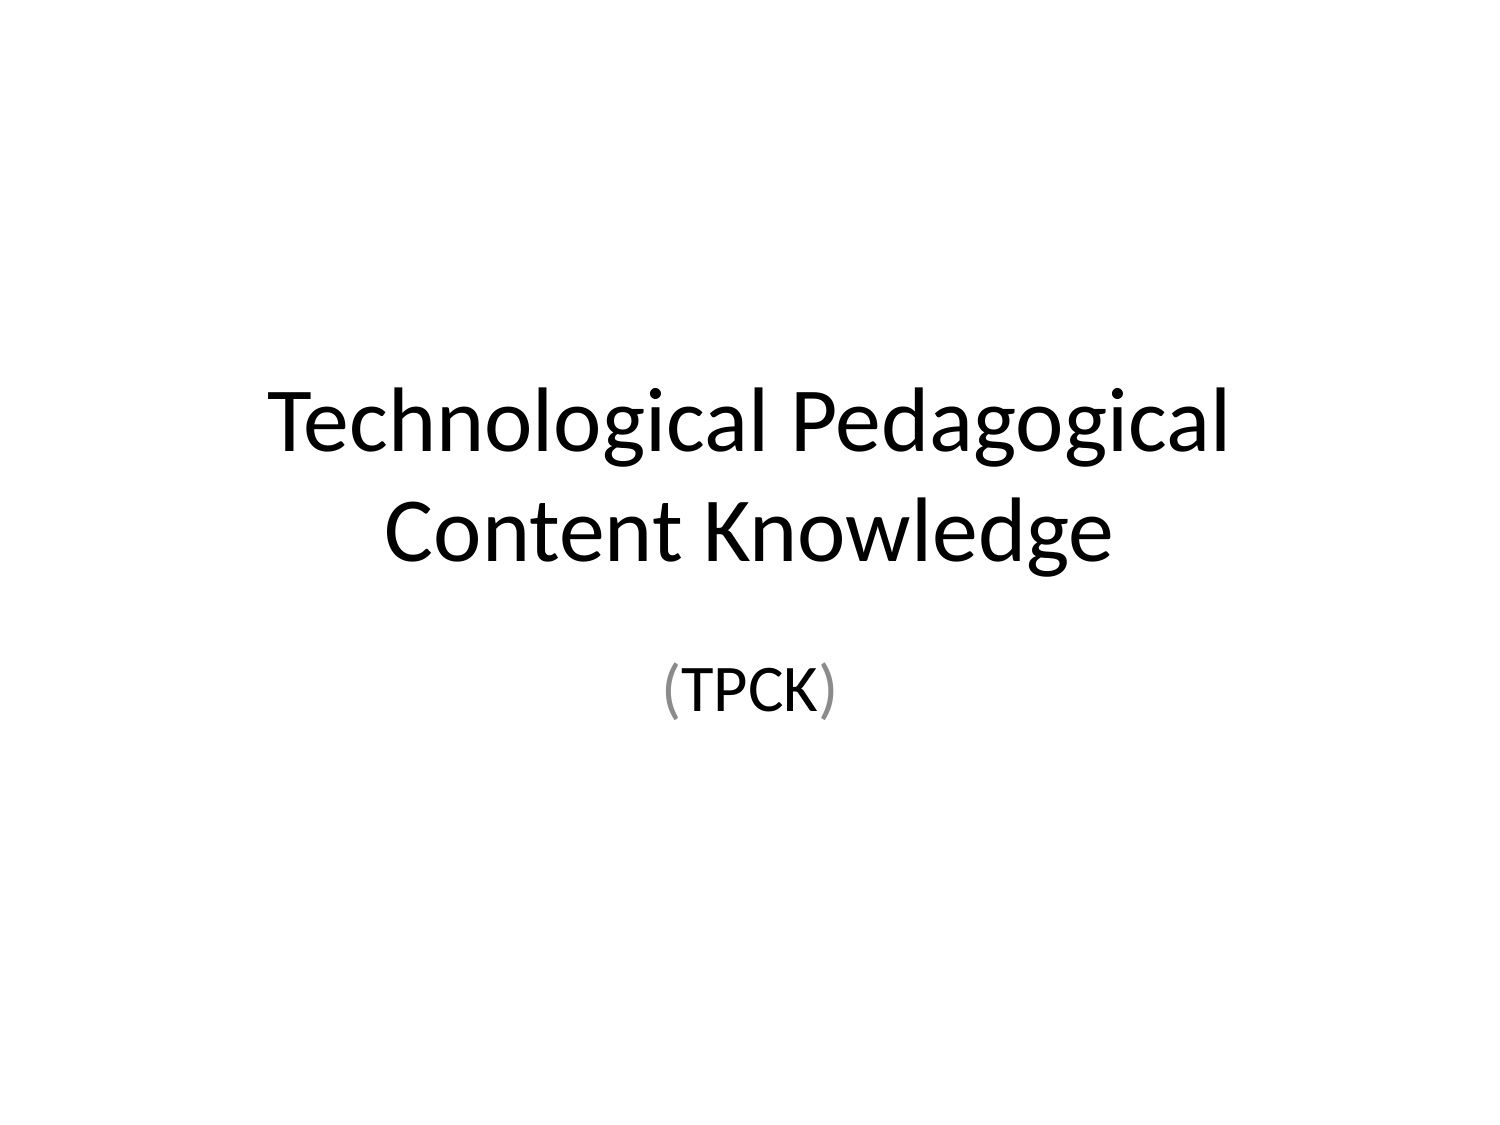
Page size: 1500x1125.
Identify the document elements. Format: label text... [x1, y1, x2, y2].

subtitle (TPCK) [225, 637, 1275, 925]
title Technological Pedagogical Content Knowledge [112, 349, 1388, 591]
